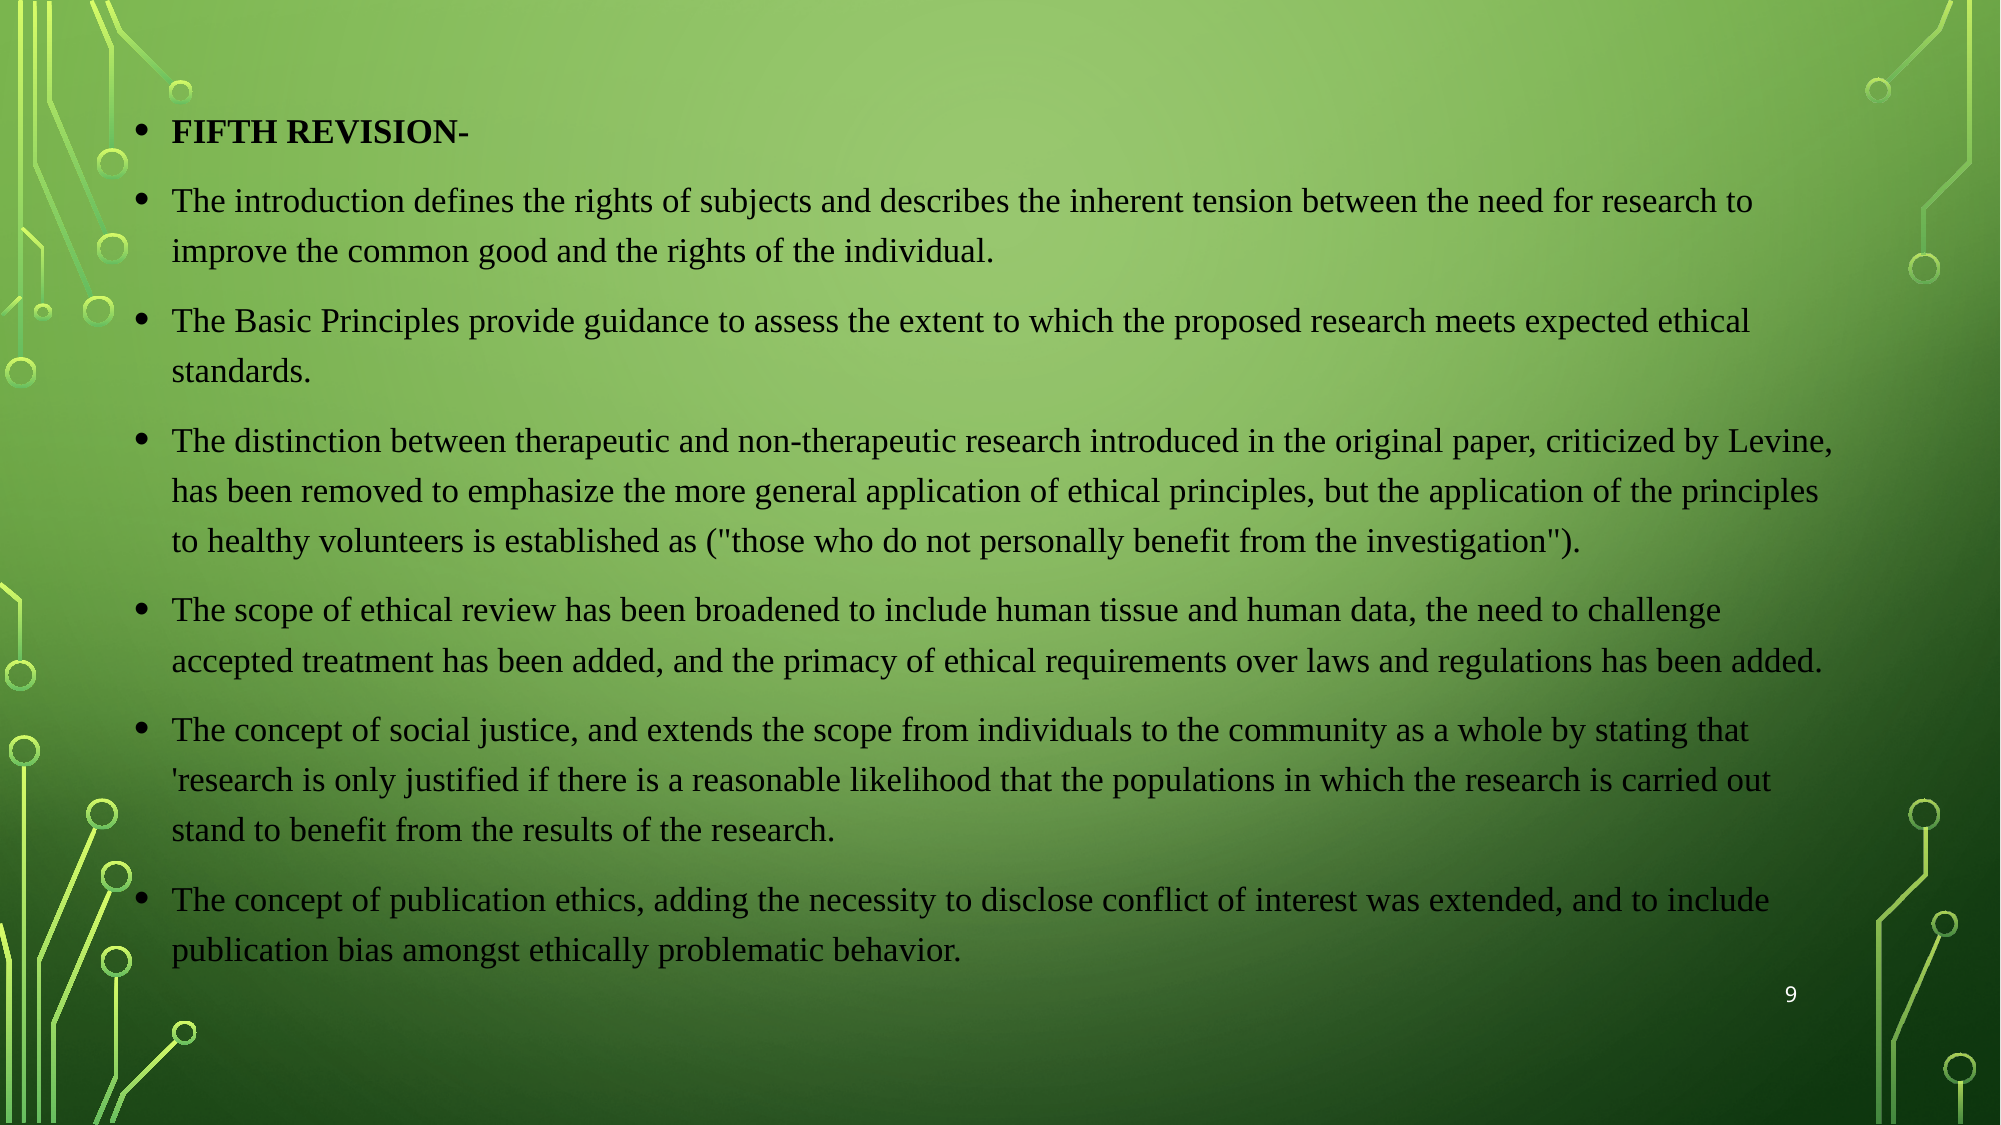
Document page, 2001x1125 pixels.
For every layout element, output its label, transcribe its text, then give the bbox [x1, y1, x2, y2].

slide_number 9 [1685, 965, 1813, 1025]
list FIFTH REVISION- The introduction defines the rights of subjects and describes the inherent tension between the need for research to improve the common good and the rights of the individual. The Basic Principles provide guidance to assess the extent to which the proposed research meets expected ethical standards. The distinction between therapeutic and non-therapeutic research introduced in the original paper, criticized by Levine, has been removed to emphasize the more general application of ethical principles, but the application of the principles to healthy volunteers is established as ("those who do not personally benefit from the investigation"). The scope of ethical review has been broadened to include human tissue and human data, the need to challenge accepted treatment has been added, and the primacy of ethical requirements over laws and regulations has been added. The concept of social justice, and extends the scope from individuals to the community as a whole by stating that 'research is only justified if there is a reasonable likelihood that the populations in which the research is carried out stand to benefit from the results of the research. The concept of publication ethics, adding the necessity to disclose conflict of interest was extended, and to include publication bias amongst ethically problematic behavior. [119, 92, 1858, 1022]
